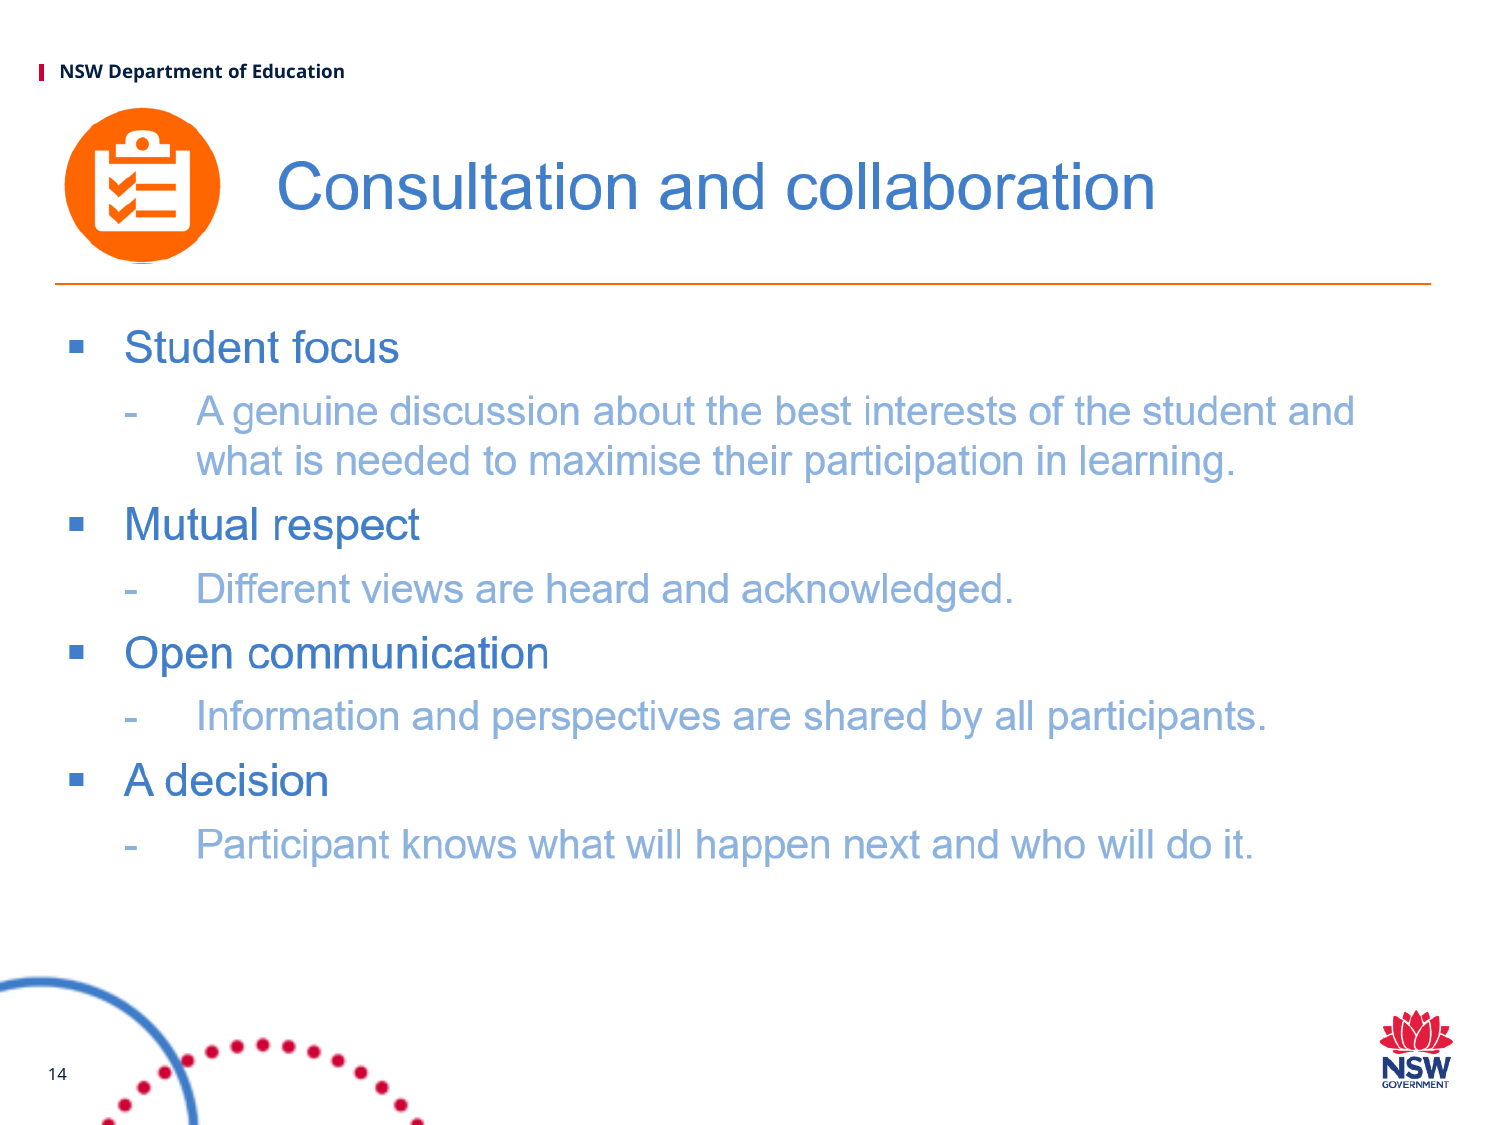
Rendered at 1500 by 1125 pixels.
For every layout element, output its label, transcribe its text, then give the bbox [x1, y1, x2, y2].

footer 14 [47, 1026, 99, 1087]
picture [0, 0, 1500, 1125]
